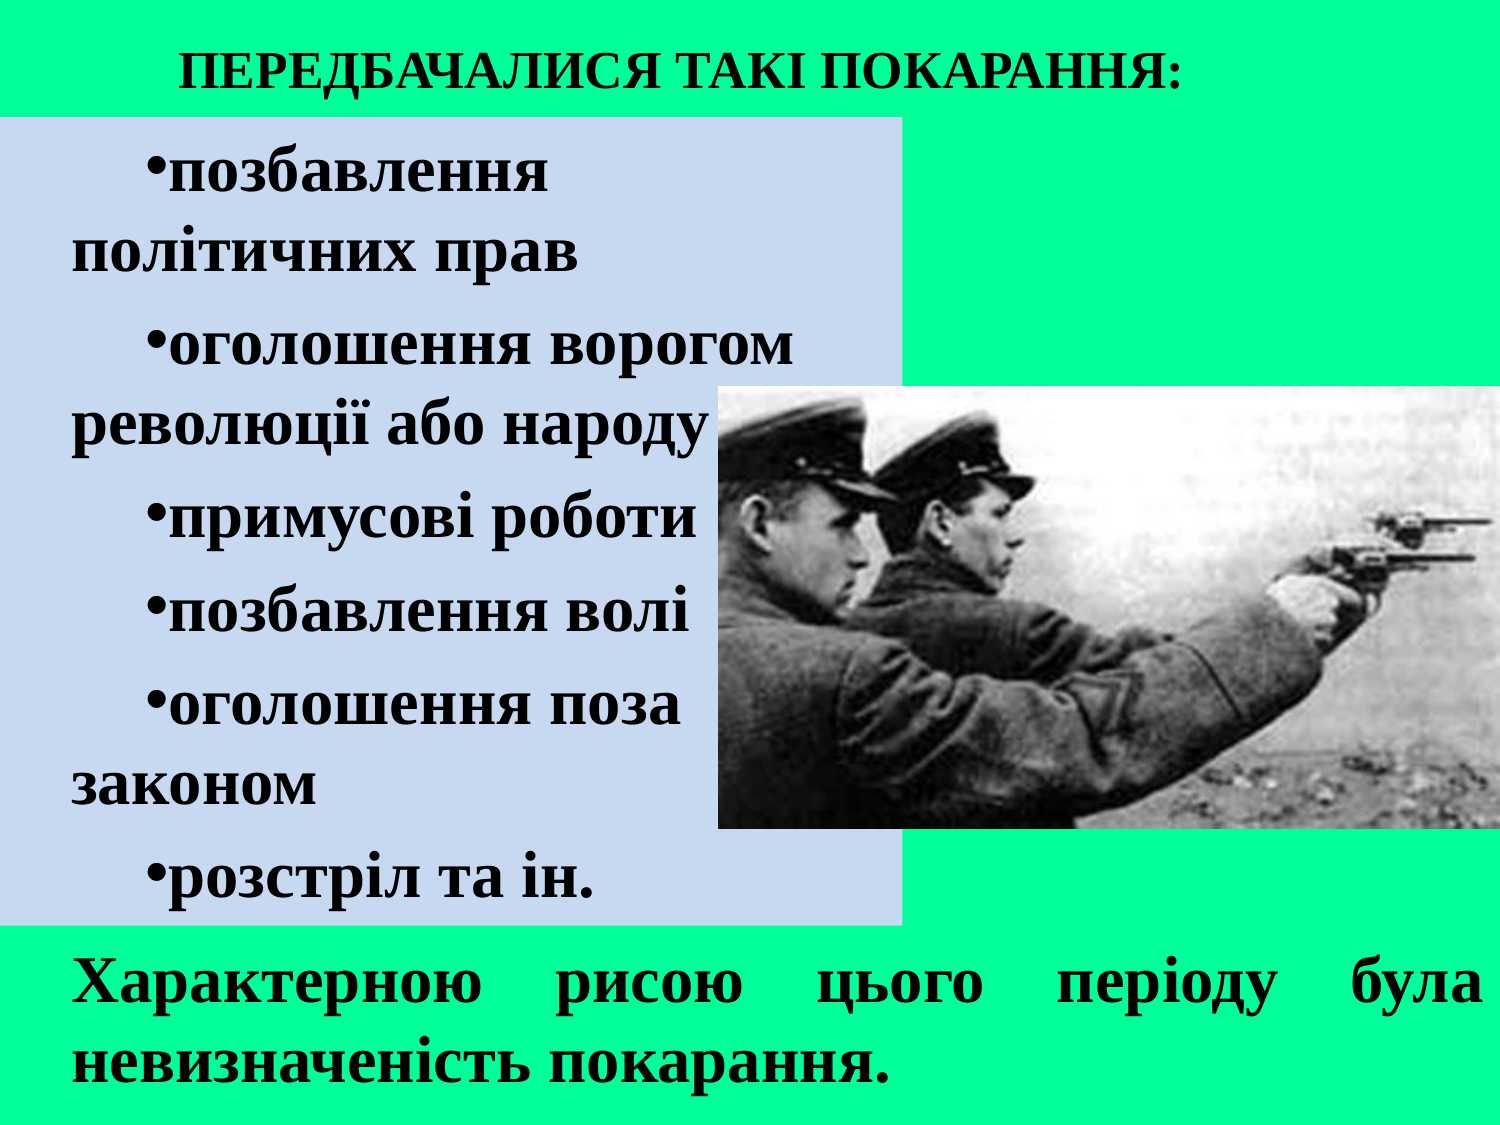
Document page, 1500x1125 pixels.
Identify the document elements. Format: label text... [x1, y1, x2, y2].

text_box Характерною рисою цього періоду була невизначеність покарання. [0, 928, 1500, 1103]
picture [718, 386, 1500, 830]
title ПЕРЕДБАЧАЛИСЯ ТАКІ ПОКАРАННЯ: [88, 8, 1290, 127]
list позбавлення політичних прав оголошення ворогом революції або народу примусові роботи позбавлення волі оголошення поза законом розстріл та ін. [0, 117, 903, 926]
